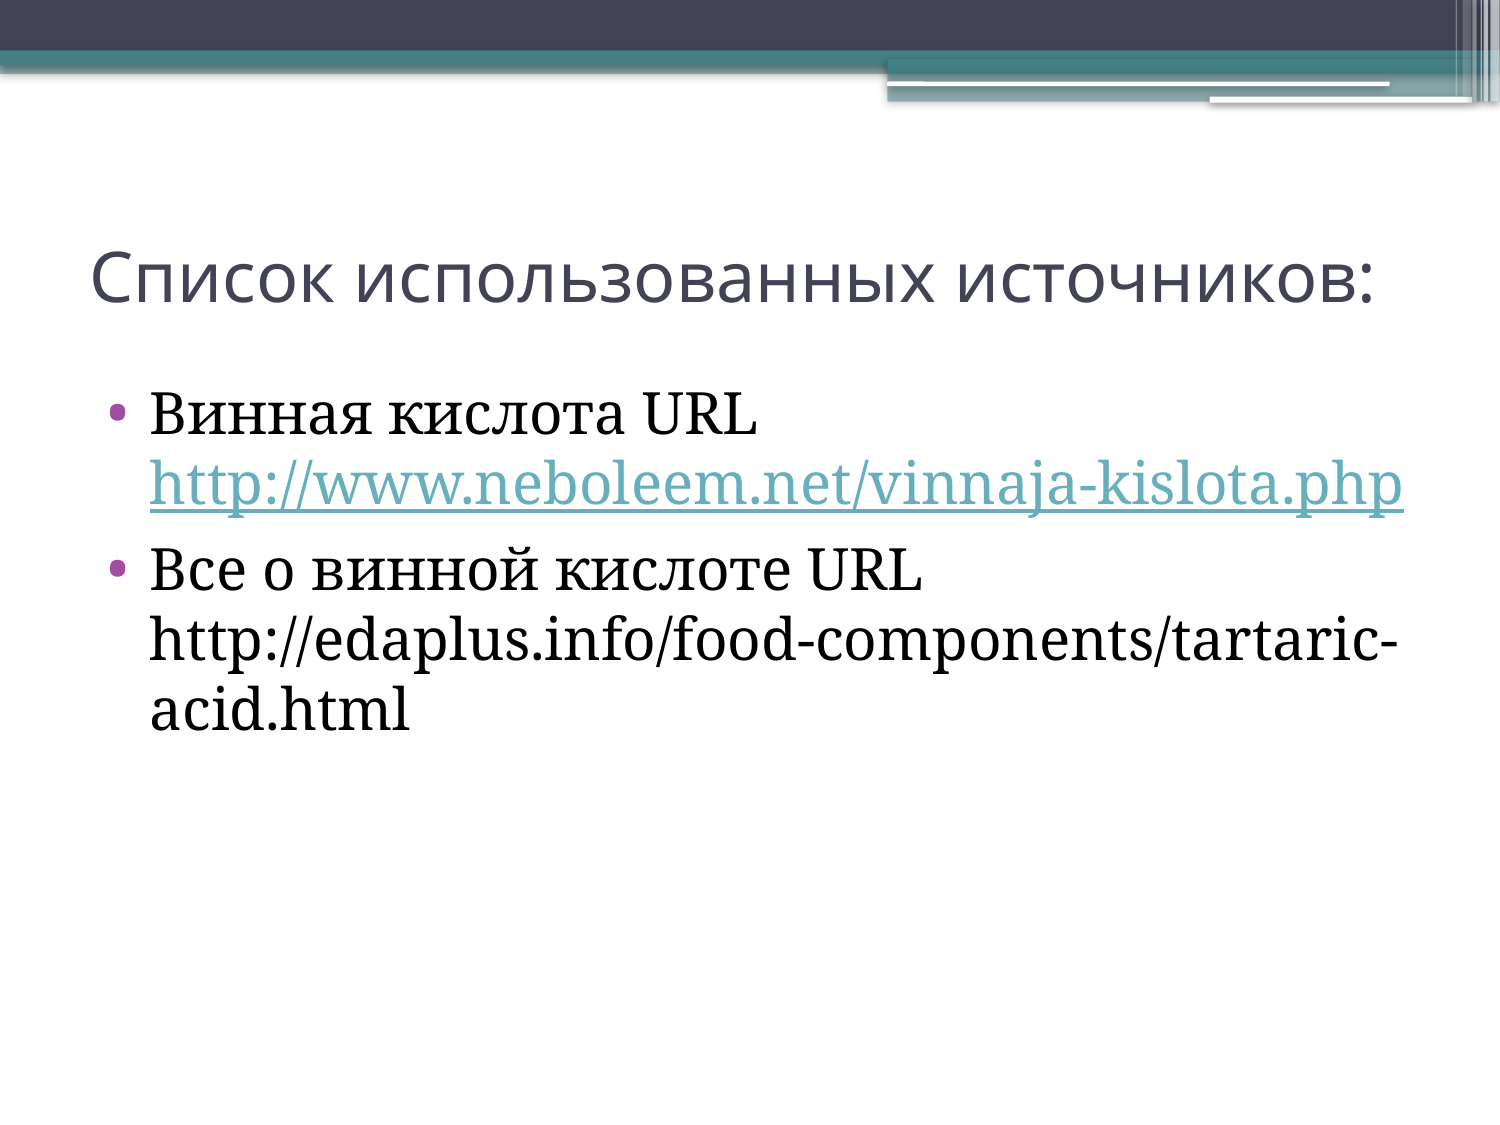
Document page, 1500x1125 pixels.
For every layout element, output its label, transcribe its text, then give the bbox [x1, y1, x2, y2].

list Винная кислота URL http://www.neboleem.net/vinnaja-kislota.php Все о винной кислоте URL http://edaplus.info/food-components/tartaric-acid.html [75, 368, 1425, 1079]
title Список использованных источников: [75, 187, 1425, 363]
